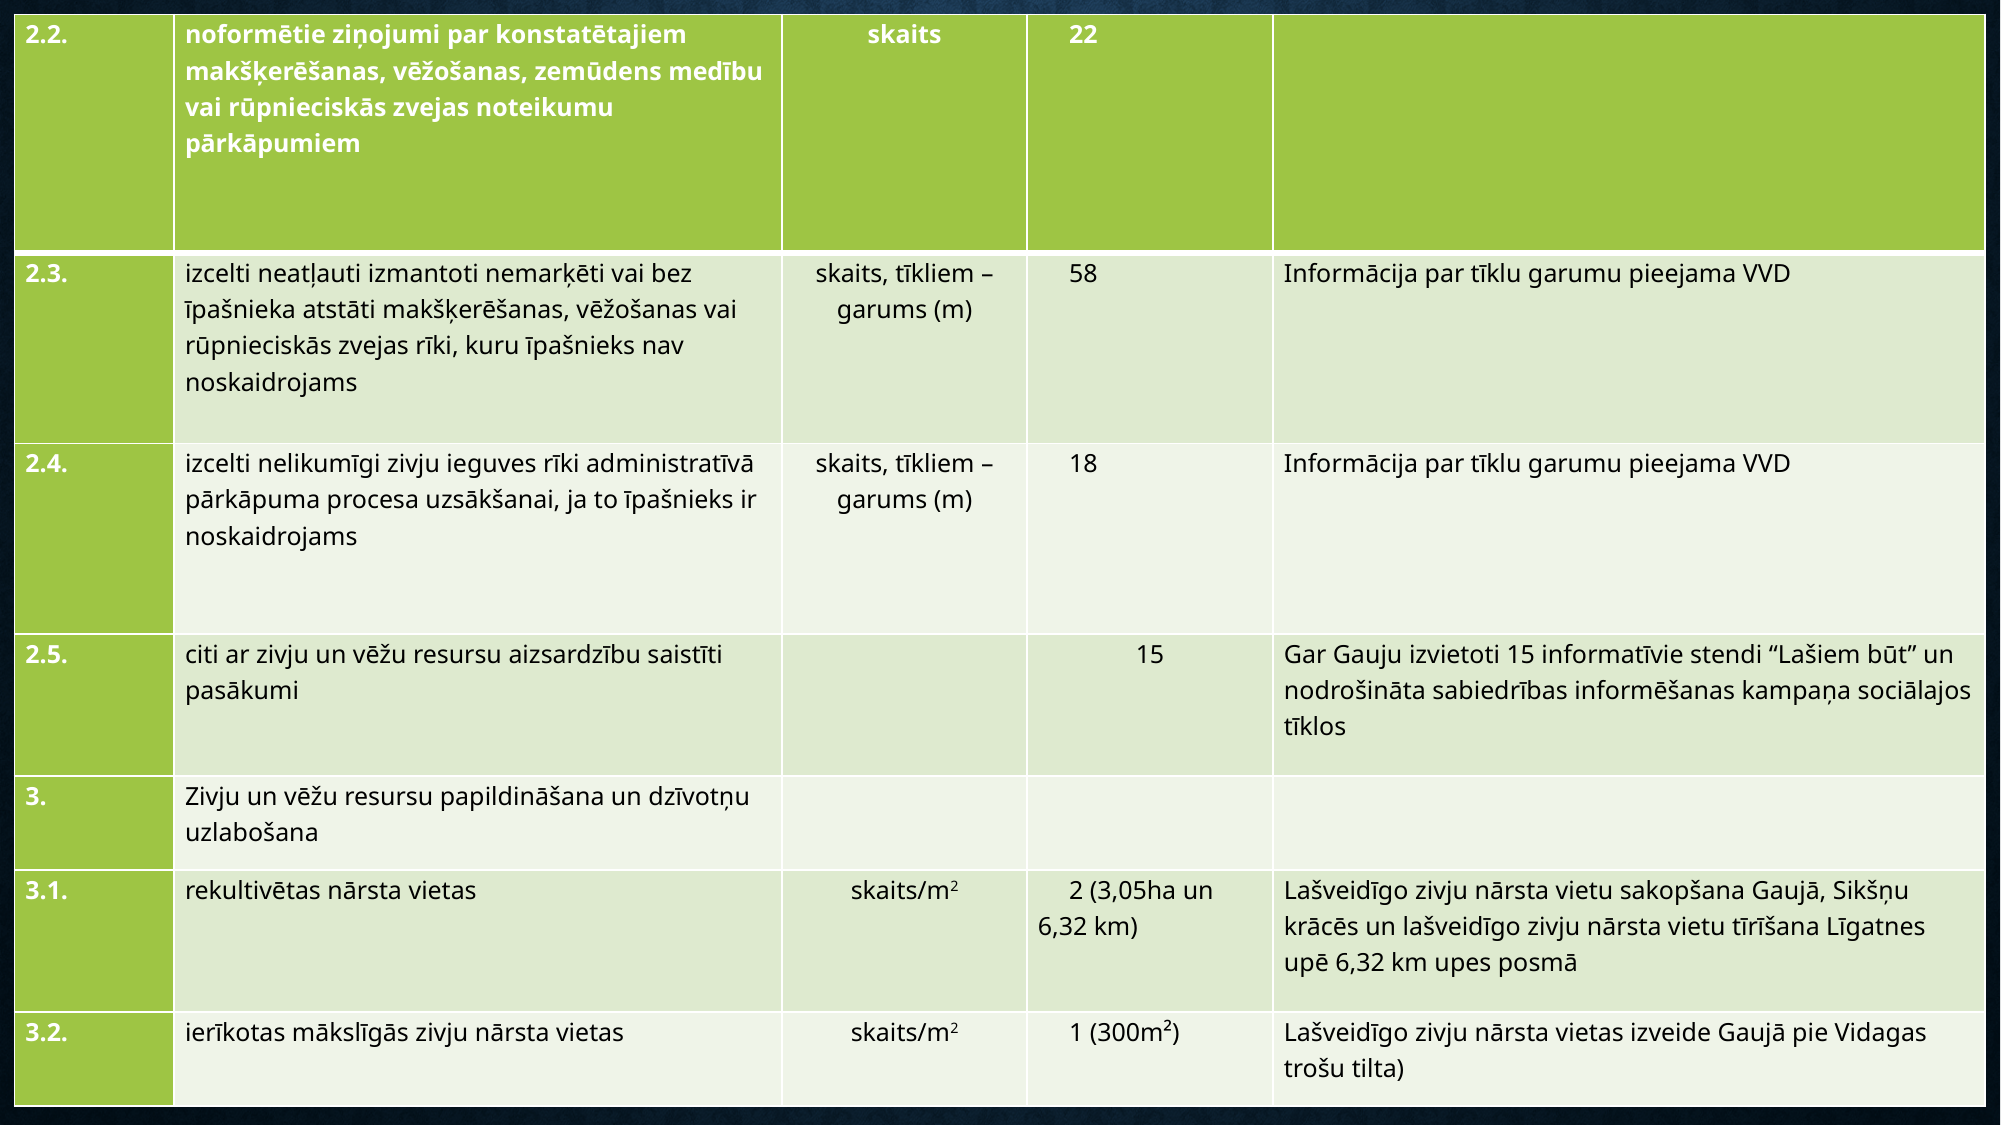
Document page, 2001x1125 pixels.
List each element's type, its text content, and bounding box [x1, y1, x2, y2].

table_cell 58 [1028, 256, 1272, 443]
table_cell Informācija par tīklu garumu pieejama VVD [1274, 444, 1984, 633]
table_cell citi ar zivju un vēžu resursu aizsardzību saistīti pasākumi [175, 635, 781, 775]
table_header noformētie ziņojumi par konstatētajiem makšķerēšanas, vēžošanas, zemūdens medību vai rūpnieciskās zvejas noteikumu pārkāpumiem [175, 15, 781, 250]
table_cell ierīkotas mākslīgās zivju nārsta vietas [175, 1013, 781, 1105]
table_cell [783, 777, 1026, 869]
table_header skaits [783, 15, 1026, 250]
table_header 2.2. [15, 15, 173, 250]
table_cell 18 [1028, 444, 1272, 633]
table_cell 15 [1028, 635, 1272, 775]
table_cell 2 (3,05ha un 6,32 km) [1028, 871, 1272, 1011]
table_cell rekultivētas nārsta vietas [175, 871, 781, 1011]
table_header [1274, 15, 1984, 250]
table_cell [1274, 777, 1984, 869]
table_cell [1028, 777, 1272, 869]
table_cell 3. [15, 777, 173, 869]
table_cell skaits/m2 [783, 871, 1026, 1011]
table_cell izcelti nelikumīgi zivju ieguves rīki administratīvā pārkāpuma procesa uzsākšanai, ja to īpašnieks ir noskaidrojams [175, 444, 781, 633]
table_cell Lašveidīgo zivju nārsta vietu sakopšana Gaujā, Sikšņu krācēs un lašveidīgo zivju nārsta vietu tīrīšana Līgatnes upē 6,32 km upes posmā [1274, 871, 1984, 1011]
table_cell skaits, tīkliem – garums (m) [783, 444, 1026, 633]
table_cell 2.5. [15, 635, 173, 775]
table_cell Gar Gauju izvietoti 15 informatīvie stendi “Lašiem būt” un nodrošināta sabiedrības informēšanas kampaņa sociālajos tīklos [1274, 635, 1984, 775]
table_cell skaits, tīkliem – garums (m) [783, 256, 1026, 443]
table_cell 2.4. [15, 444, 173, 633]
table_cell 3.1. [15, 871, 173, 1011]
table_cell izcelti neatļauti izmantoti nemarķēti vai bez īpašnieka atstāti makšķerēšanas, vēžošanas vai rūpnieciskās zvejas rīki, kuru īpašnieks nav noskaidrojams [175, 256, 781, 443]
table_cell 3.2. [15, 1013, 173, 1105]
table_cell Zivju un vēžu resursu papildināšana un dzīvotņu uzlabošana [175, 777, 781, 869]
table_cell 1 (300m²) [1028, 1013, 1272, 1105]
table_cell Lašveidīgo zivju nārsta vietas izveide Gaujā pie Vidagas trošu tilta) [1274, 1013, 1984, 1105]
table_cell skaits/m2 [783, 1013, 1026, 1105]
table_header 22 [1028, 15, 1272, 250]
table_cell 2.3. [15, 256, 173, 443]
table_cell Informācija par tīklu garumu pieejama VVD [1274, 256, 1984, 443]
table_cell [783, 635, 1026, 775]
